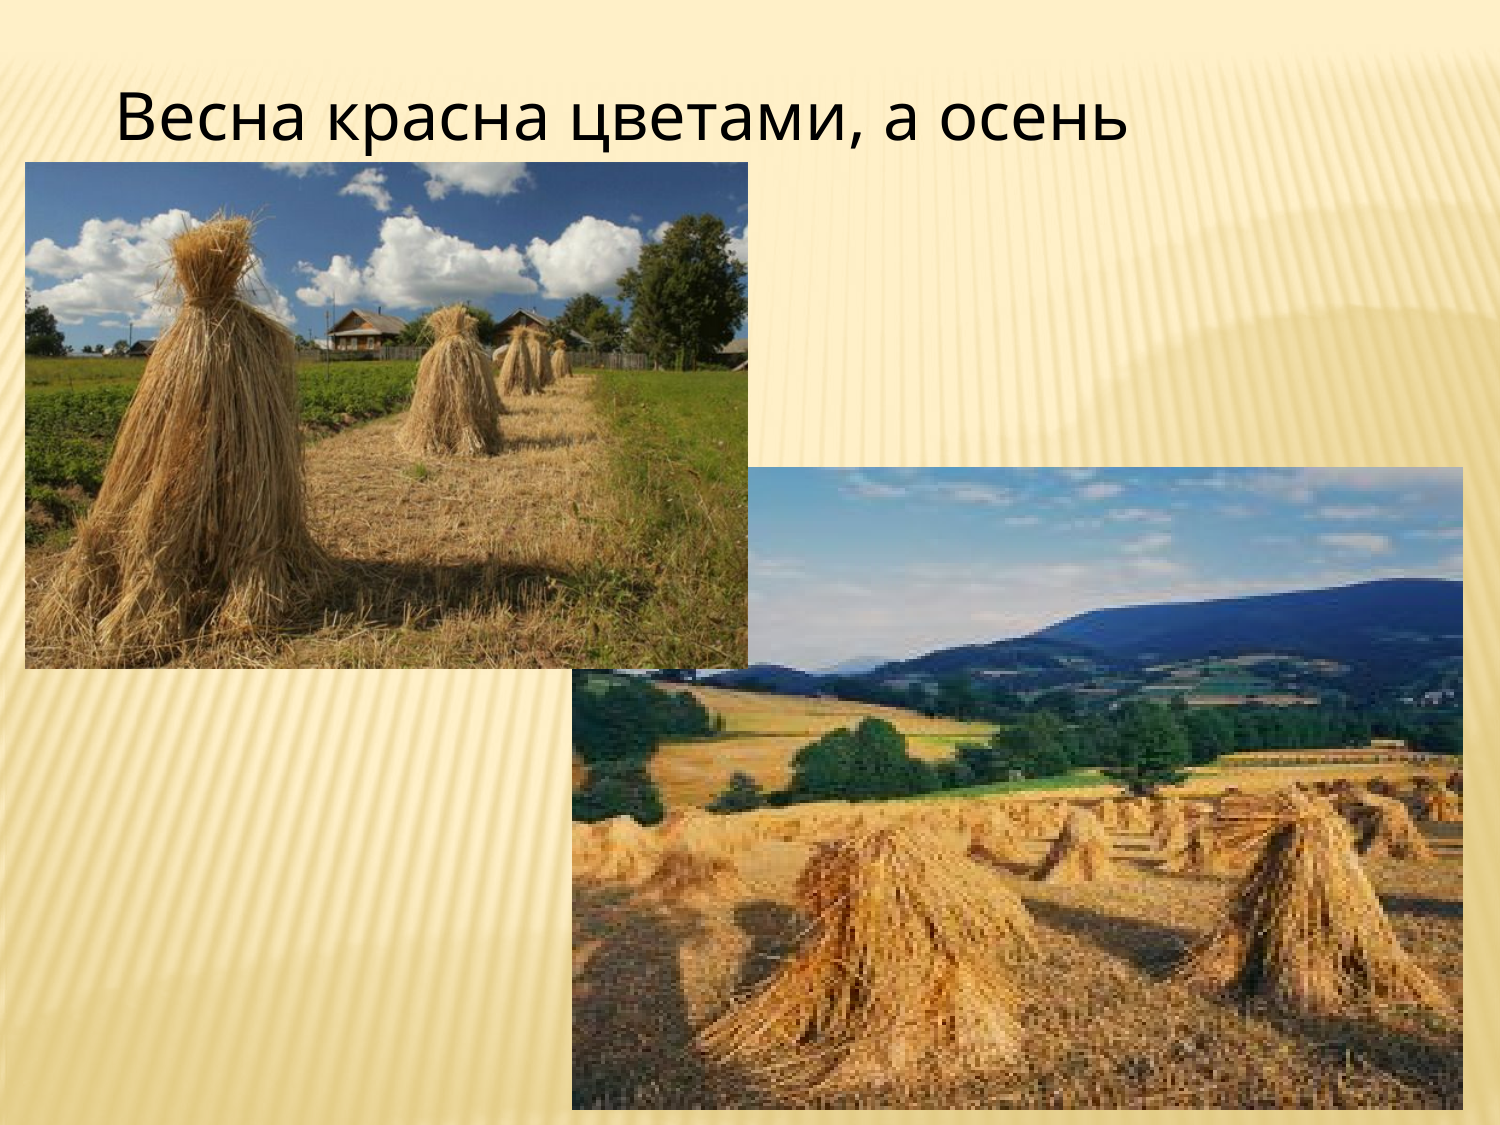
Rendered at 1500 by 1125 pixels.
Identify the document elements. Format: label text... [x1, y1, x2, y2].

text_box Весна красна цветами, а осень снопами. [100, 66, 1329, 241]
picture [572, 467, 1463, 1110]
picture [24, 161, 748, 670]
